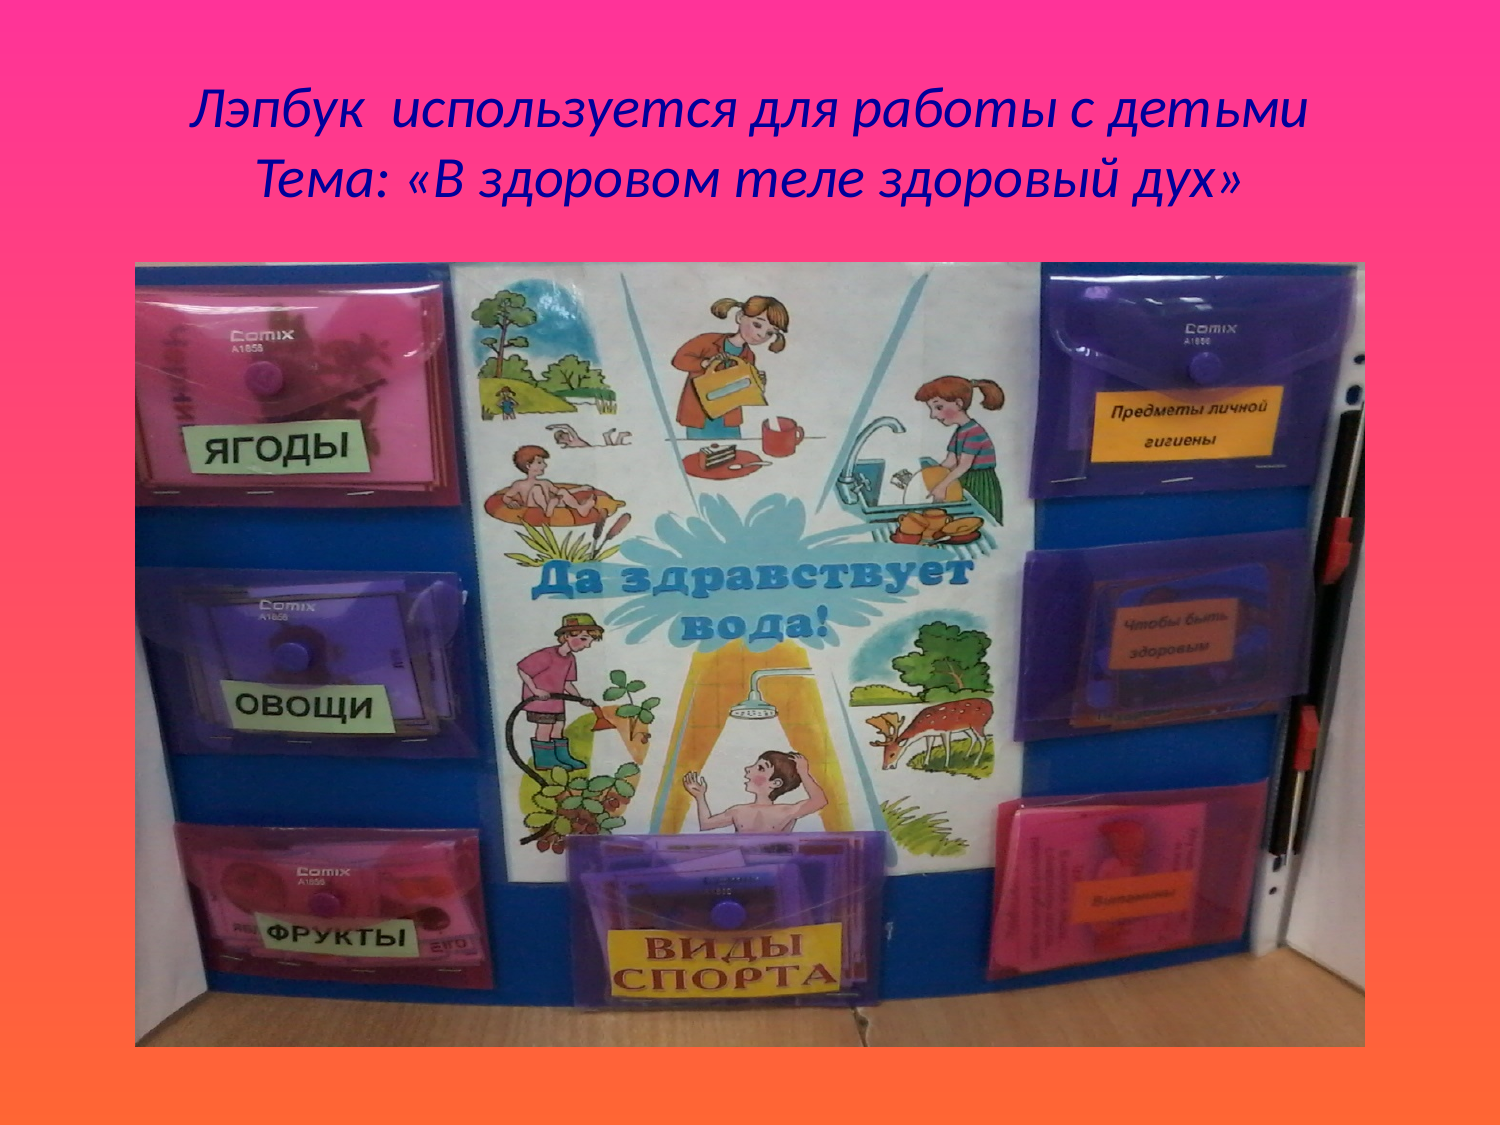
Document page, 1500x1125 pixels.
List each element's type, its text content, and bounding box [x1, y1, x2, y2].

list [135, 262, 1365, 1048]
title Лэпбук используется для работы с детьми Тема: «В здоровом теле здоровый дух» [75, 45, 1425, 233]
